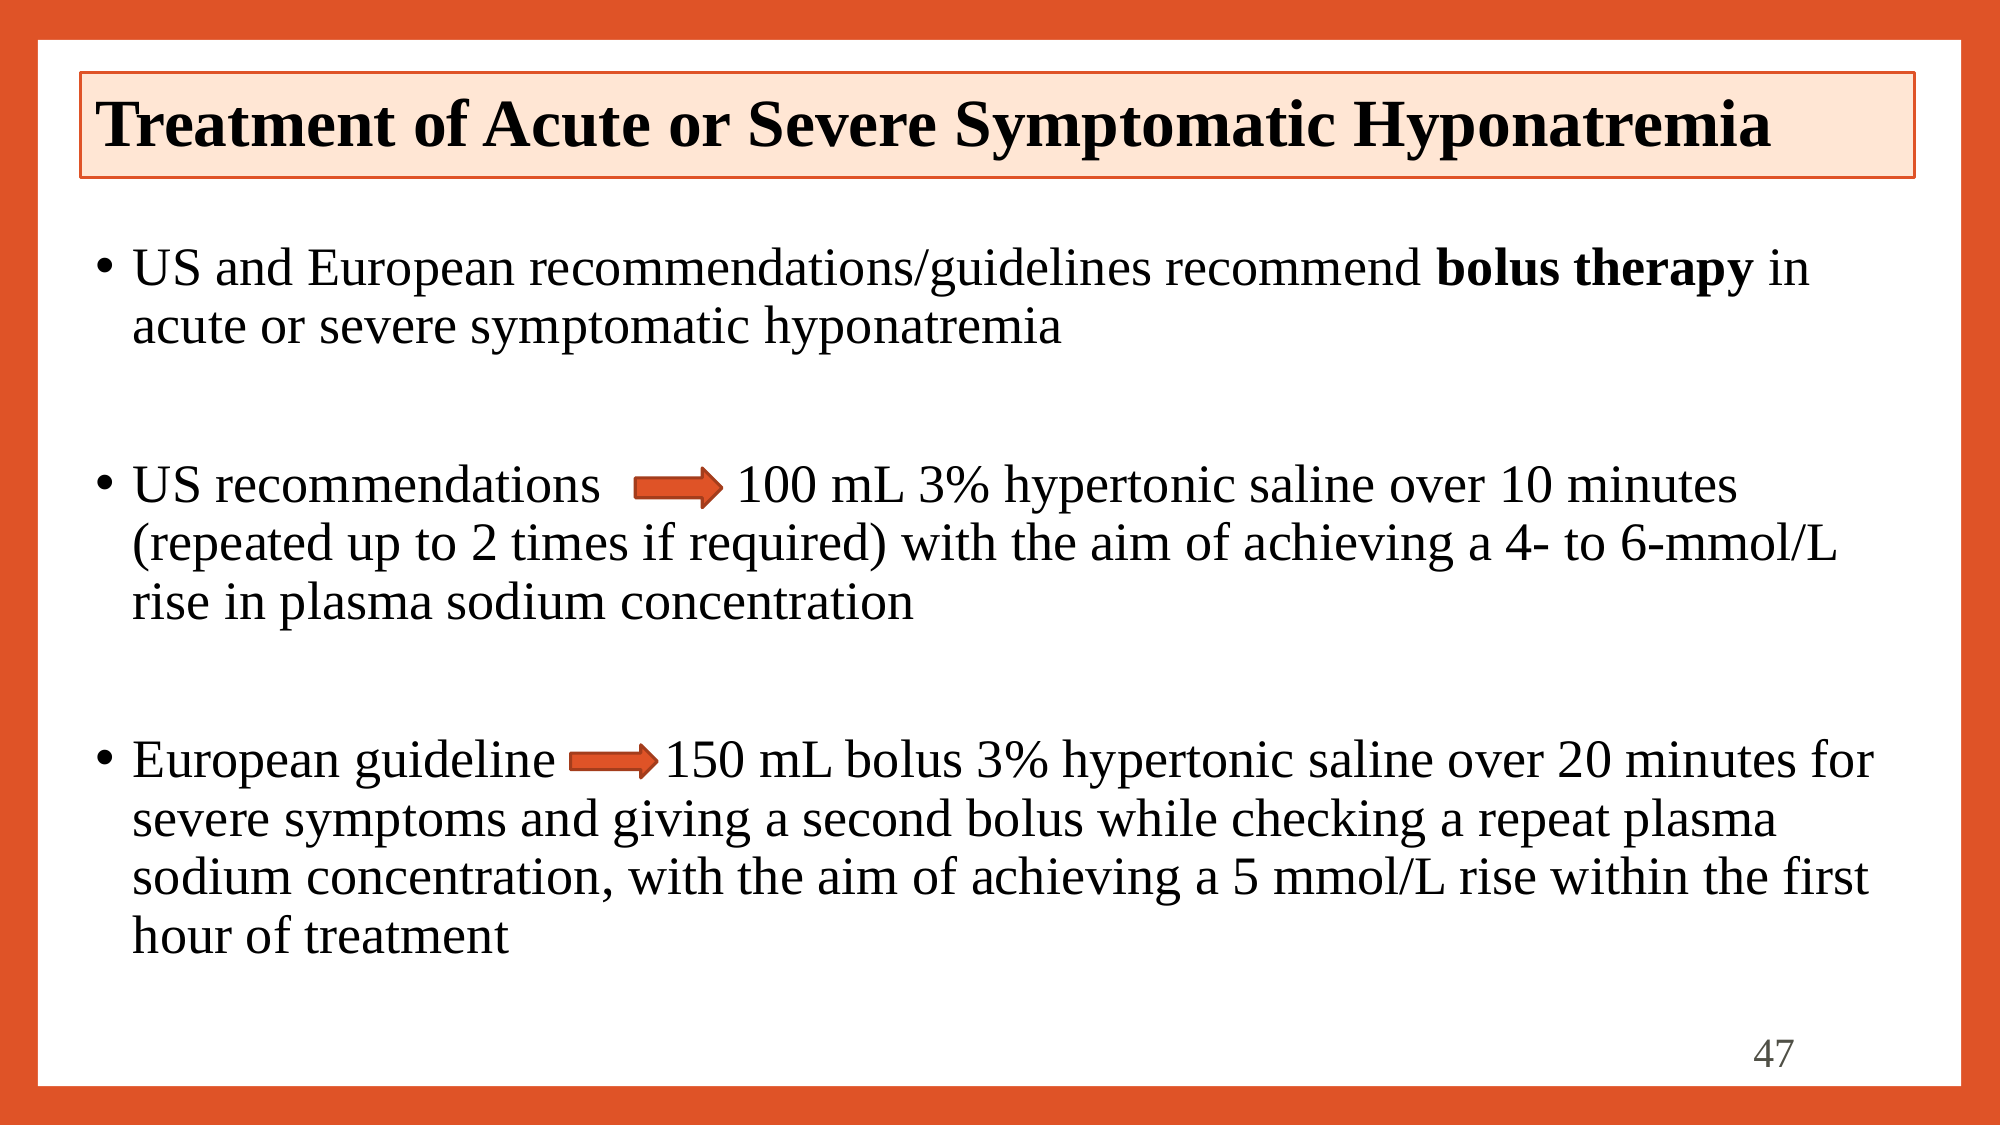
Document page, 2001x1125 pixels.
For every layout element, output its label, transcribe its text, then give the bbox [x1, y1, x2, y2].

slide_number 47 [1530, 1020, 1811, 1081]
text_box [569, 743, 659, 780]
list US and European recommendations/guidelines recommend bolus therapy in acute or severe symptomatic hyponatremia US recommendations 100 mL 3% hypertonic saline over 10 minutes (repeated up to 2 times if required) with the aim of achieving a 4- to 6-mmol/L rise in plasma sodium concentration European guideline 150 mL bolus 3% hypertonic saline over 20 minutes for severe symptoms and giving a second bolus while checking a repeat plasma sodium concentration, with the aim of achieving a 5 mmol/L rise within the first hour of treatment [80, 230, 1915, 1003]
title Treatment of Acute or Severe Symptomatic Hyponatremia [79, 71, 1916, 179]
text_box [633, 466, 724, 510]
